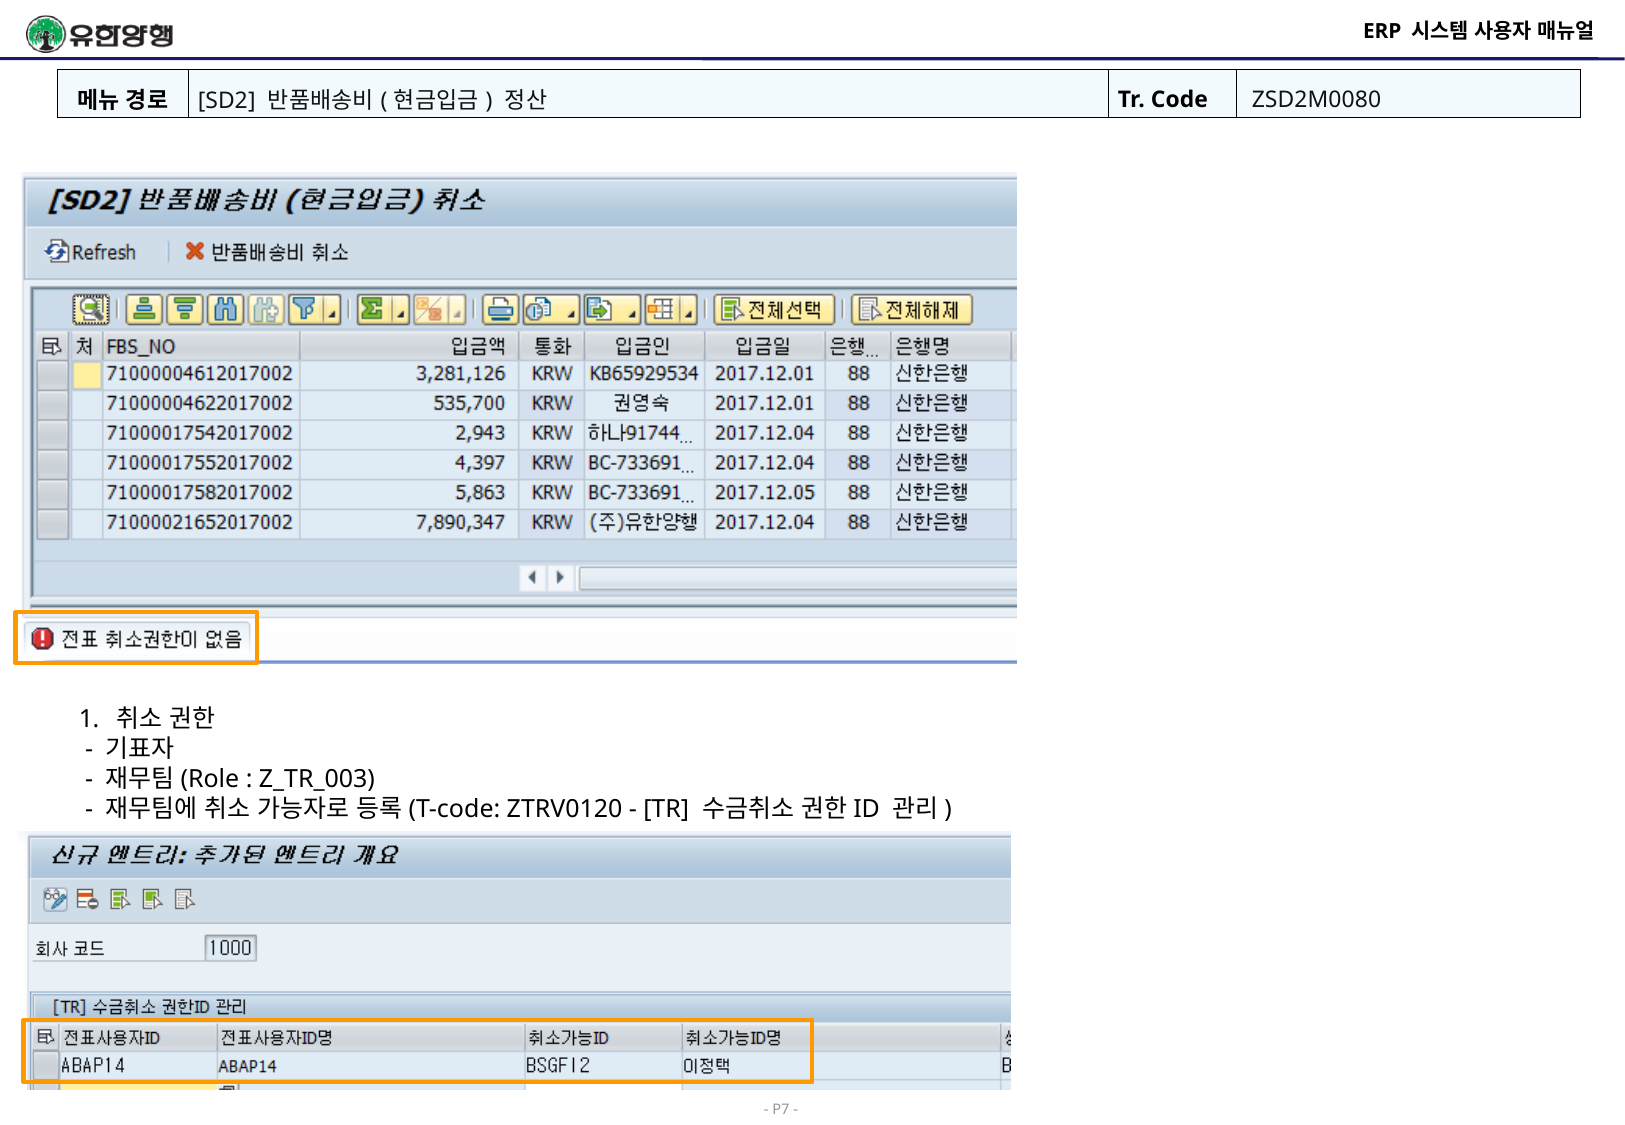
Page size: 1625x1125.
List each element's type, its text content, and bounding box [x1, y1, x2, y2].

text_box 취소 권한 - 기표자 - 재무팀(Role : Z_TR_003) - 재무팀에 취소 가능자로 등록(T-code: ZTRV0120 - [TR] 수금취소 권한ID 관리) [63, 695, 974, 829]
table_header 메뉴 경로 [58, 70, 188, 117]
table_header [SD2] 반품배송비(현금입금) 정산 [189, 70, 1108, 117]
picture [20, 172, 1017, 664]
title ERP 시스템 사용자 매뉴얼 [905, 9, 1610, 51]
table_header ZSD2M0080 [1237, 70, 1580, 117]
picture [20, 11, 178, 55]
table_header Tr. Code [1109, 70, 1236, 117]
picture [17, 831, 1011, 1090]
